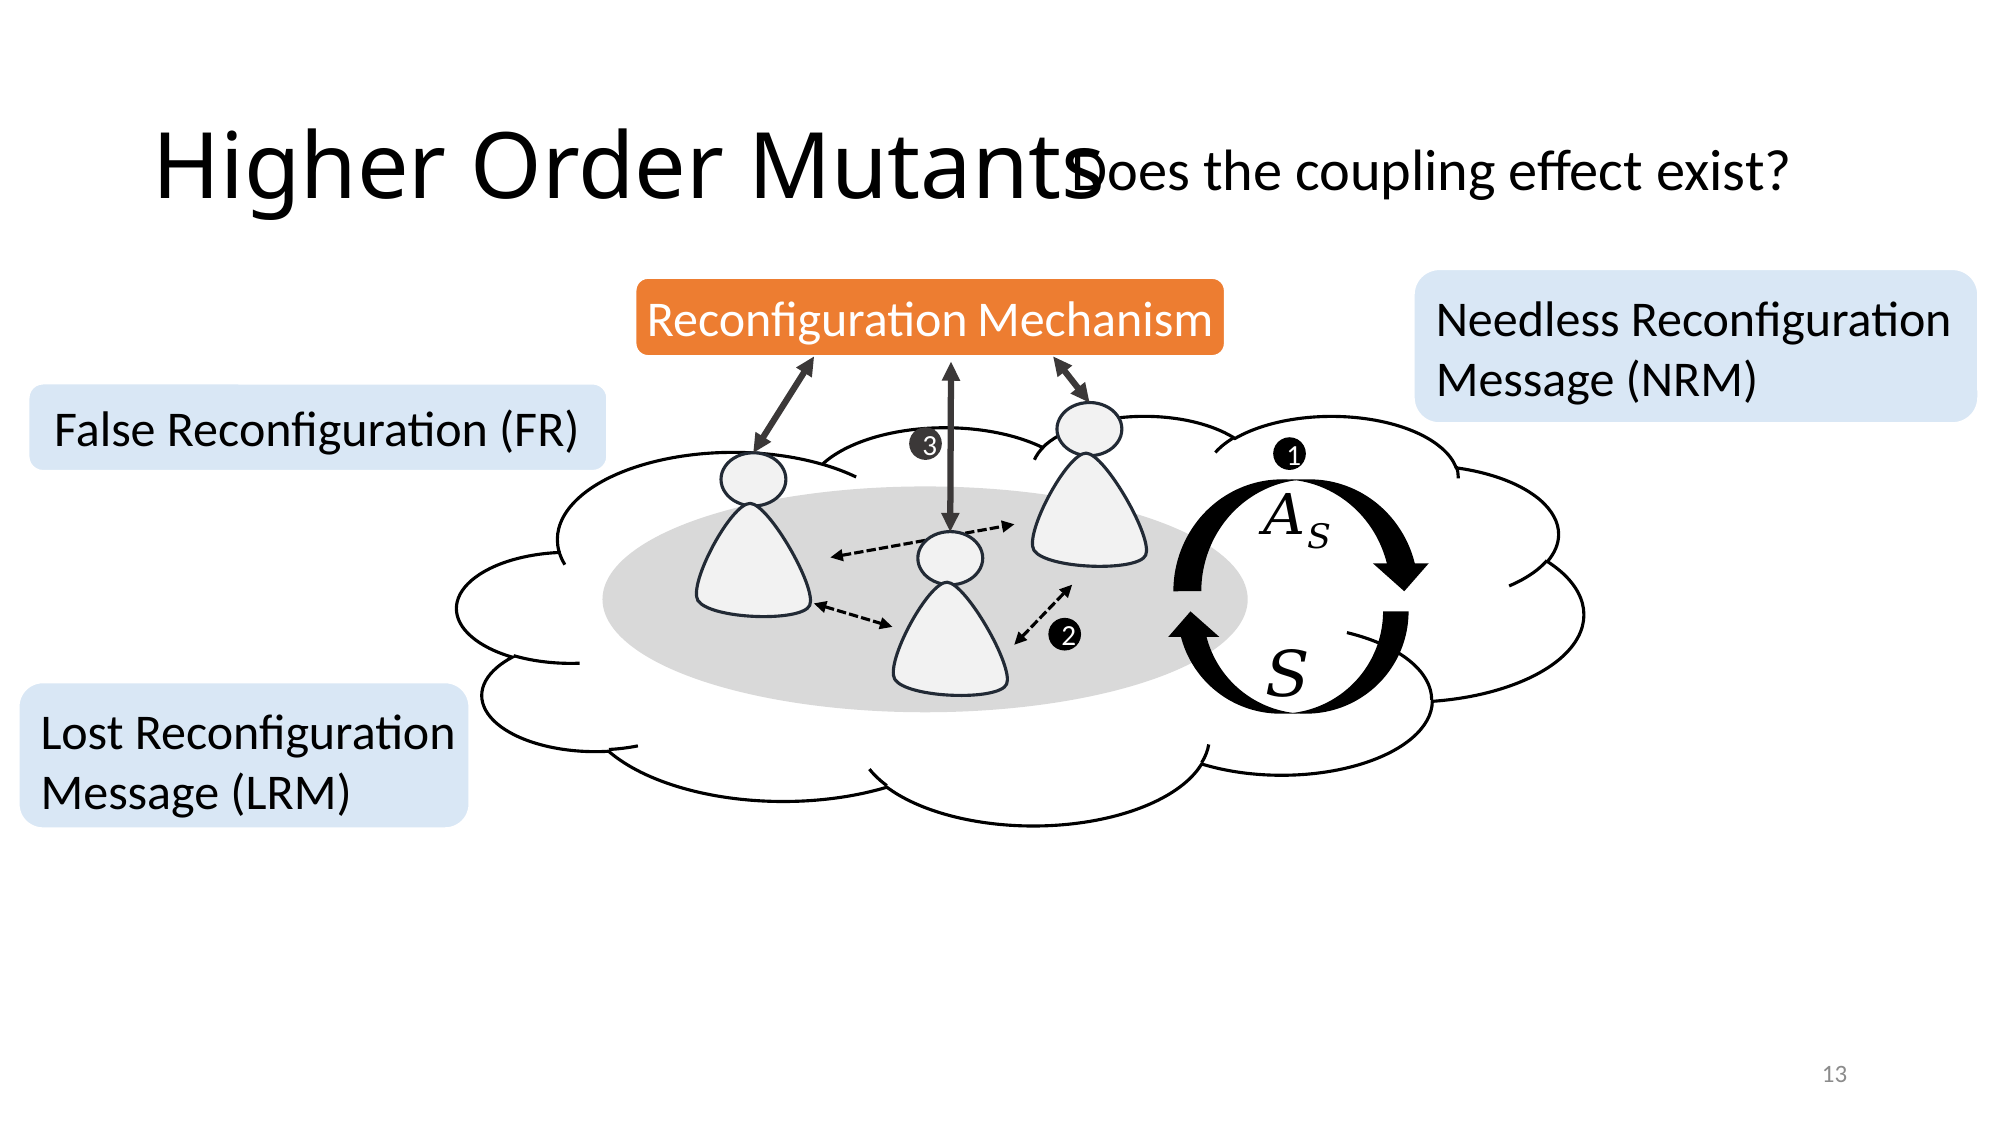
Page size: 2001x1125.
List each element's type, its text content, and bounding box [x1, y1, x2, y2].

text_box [28, 383, 611, 471]
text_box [457, 277, 1584, 825]
slide_number 13 [1412, 1042, 1863, 1103]
text_box Does the coupling effect exist? [1056, 124, 1866, 210]
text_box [18, 682, 479, 829]
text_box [1413, 269, 2000, 424]
title Higher Order Mutants [137, 59, 1863, 278]
